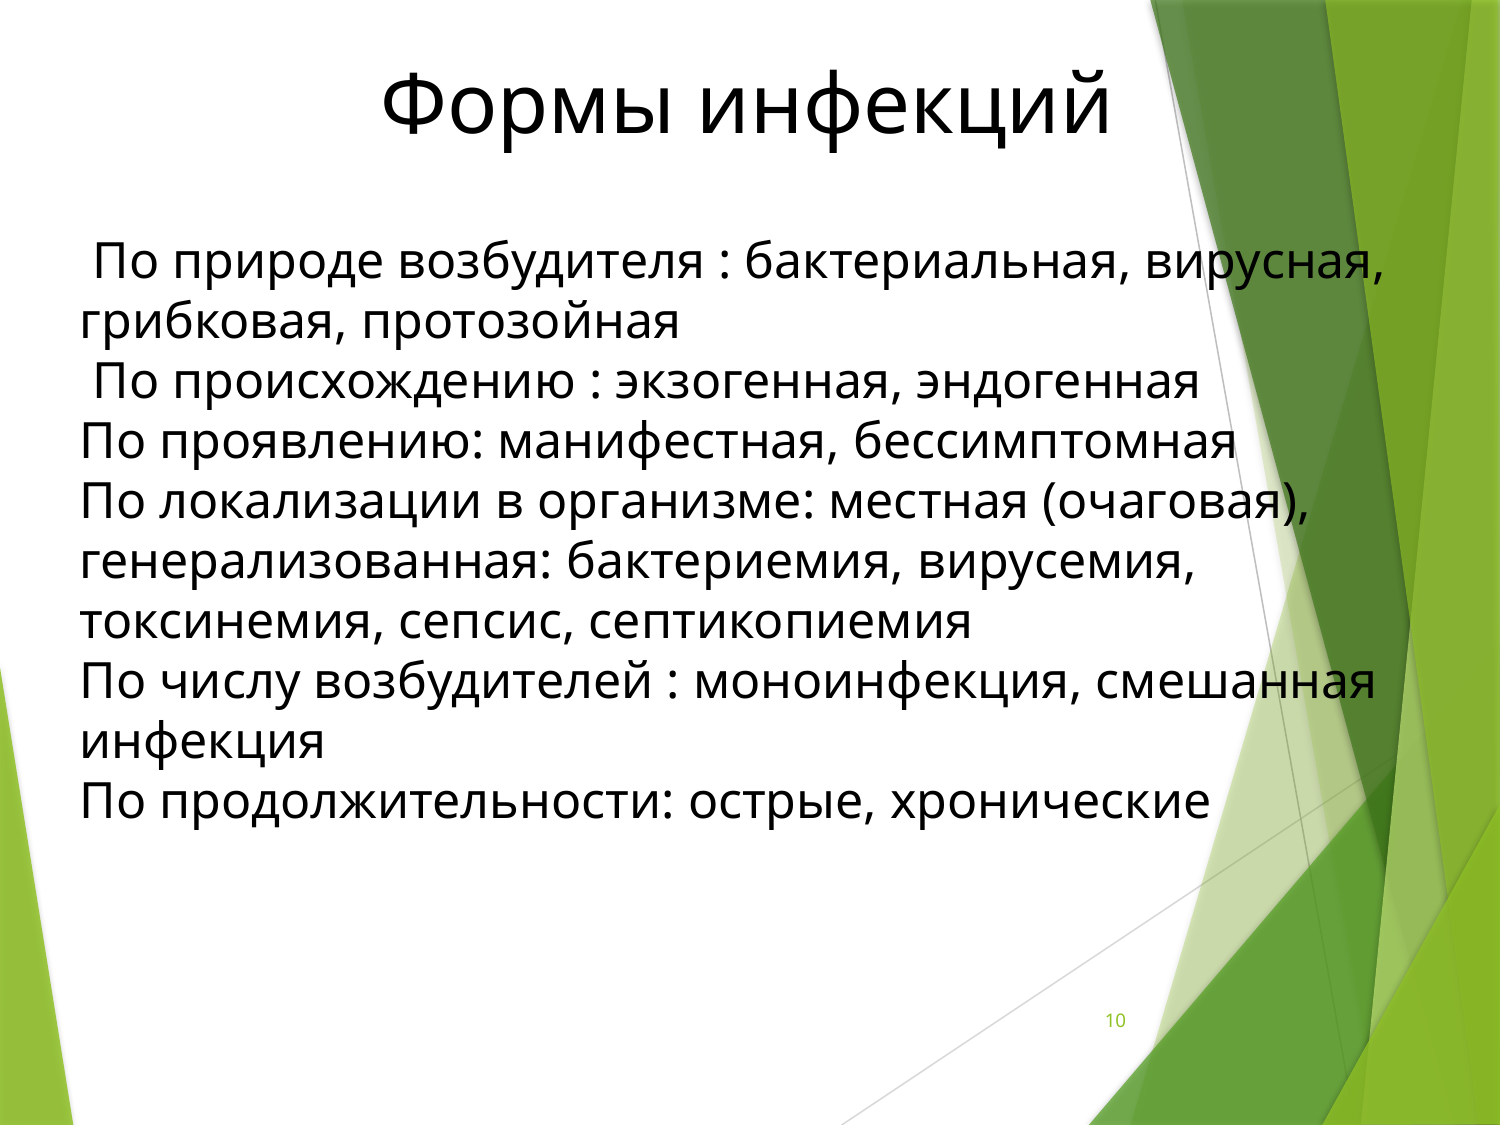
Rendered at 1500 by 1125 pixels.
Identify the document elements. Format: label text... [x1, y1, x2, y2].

slide_number 10 [1057, 991, 1142, 1051]
text_box Формы инфекций [100, 42, 1394, 158]
text_box По природе возбудителя : бактериальная, вирусная, грибковая, протозойная По происхождению : экзогенная, эндогенная По проявлению: манифестная, бессимптомная По локализации в организме: местная (очаговая), генерализованная: бактериемия, вирусемия, токсинемия, сепсис, септикопиемия По числу возбудителей : моноинфекция, смешанная инфекция По продолжительности: острые, хронические [64, 221, 1471, 957]
